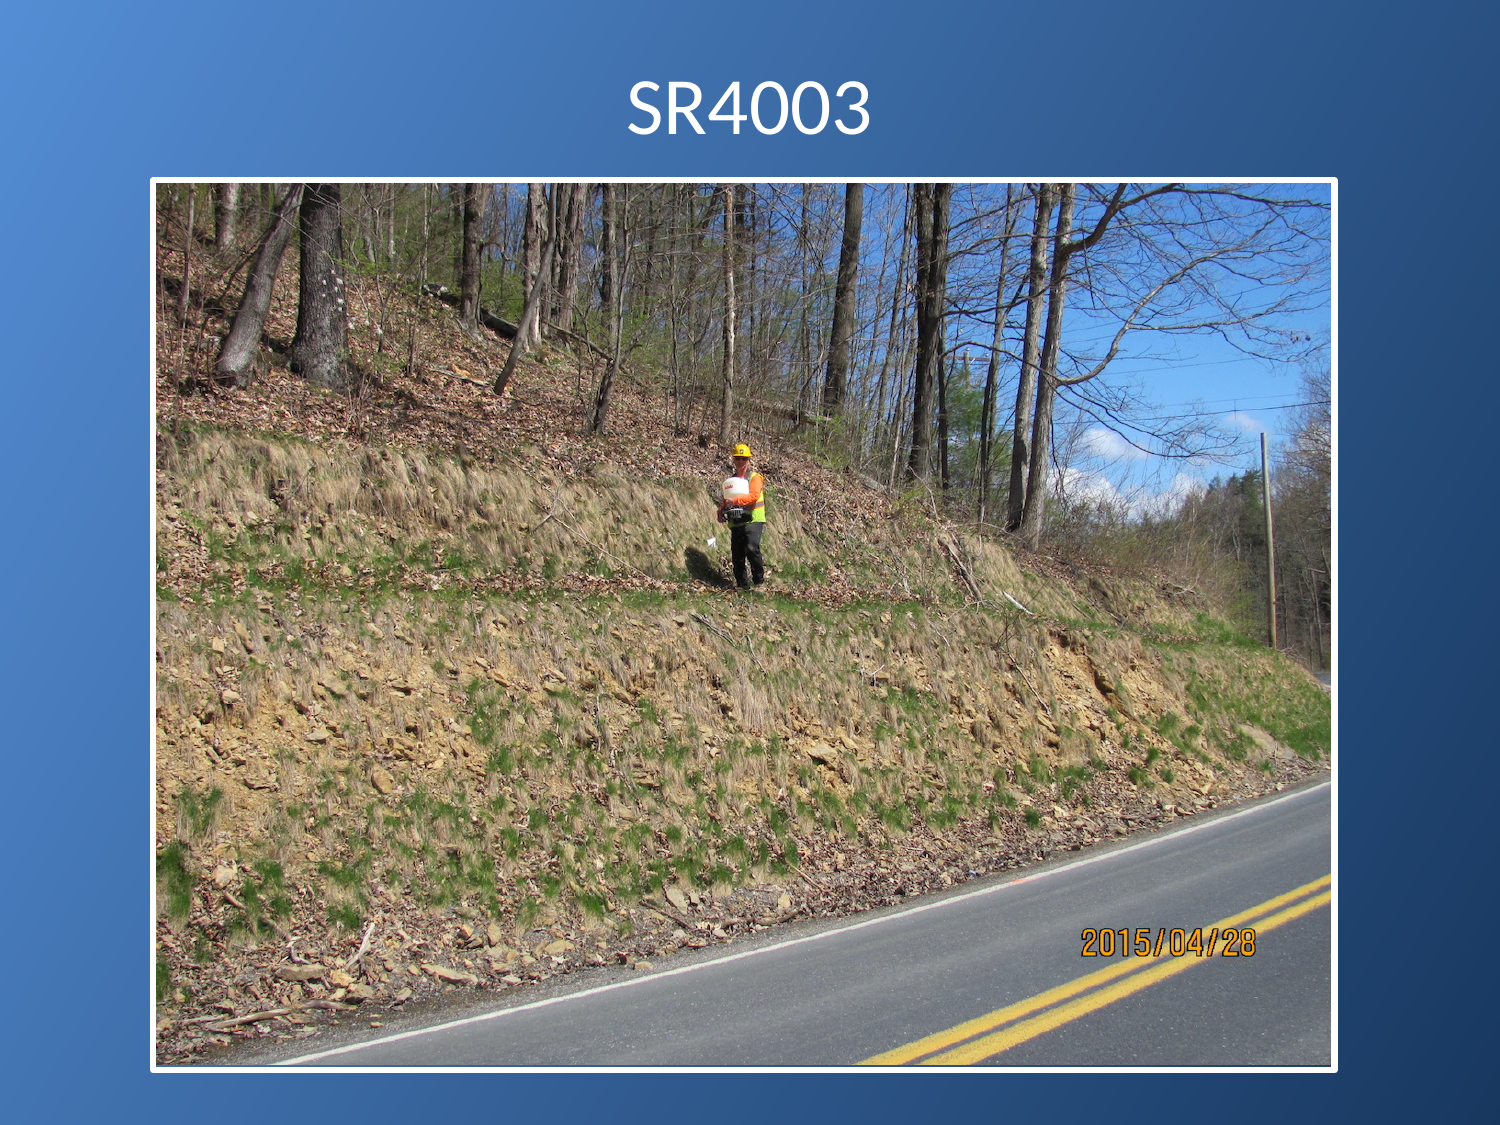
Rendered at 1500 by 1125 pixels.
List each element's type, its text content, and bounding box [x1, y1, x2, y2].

title SR4003 [75, 45, 1425, 159]
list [156, 182, 1332, 1068]
